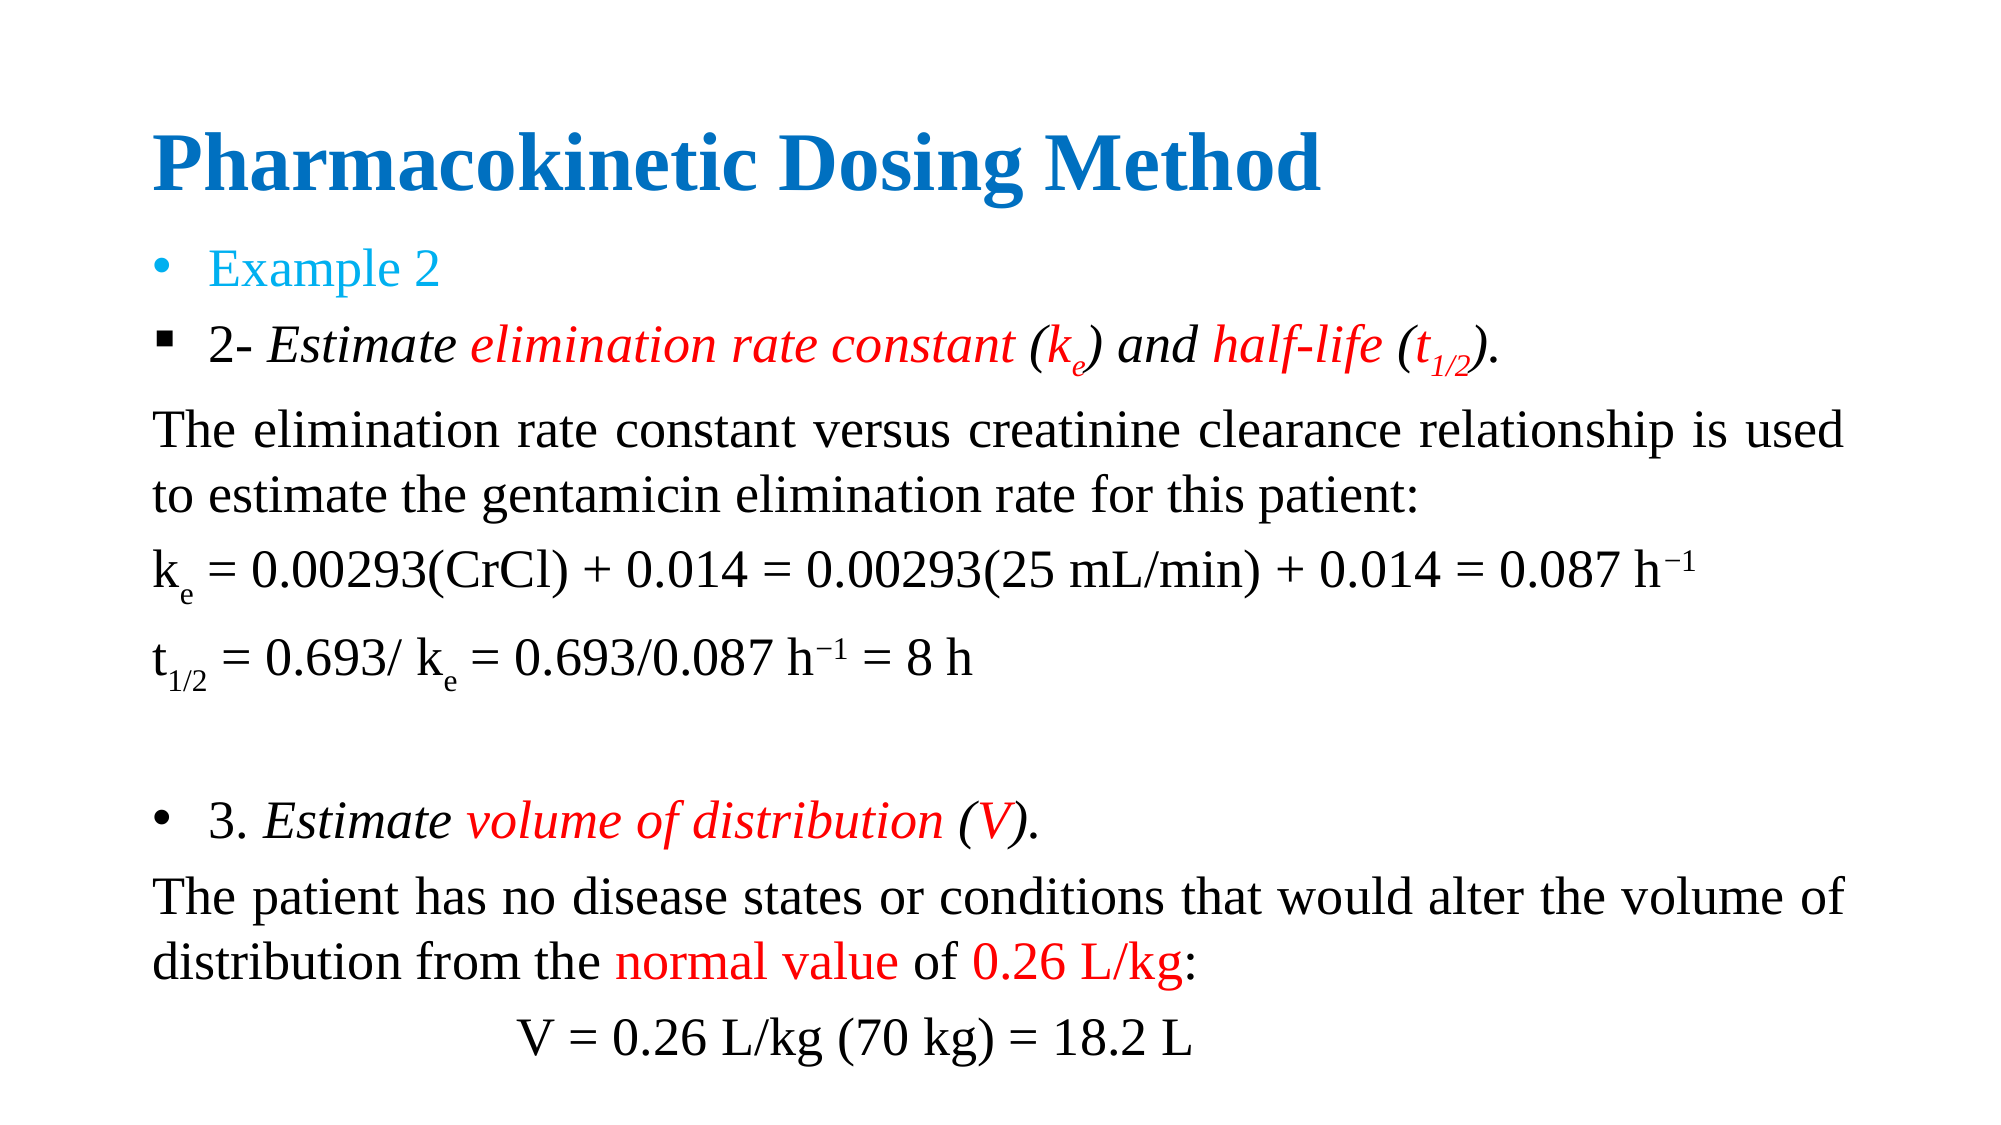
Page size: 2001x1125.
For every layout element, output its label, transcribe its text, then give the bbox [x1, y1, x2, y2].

list Example 2 2- Estimate elimination rate constant (ke) and half-life (t1/2). The elimination rate constant versus creatinine clearance relationship is used to estimate the gentamicin elimination rate for this patient: ke = 0.00293(CrCl) + 0.014 = 0.00293(25 mL/min) + 0.014 = 0.087 h−1 t1/2 = 0.693/ ke = 0.693/0.087 h−1 = 8 h 3. Estimate volume of distribution (V). The patient has no disease states or conditions that would alter the volume of distribution from the normal value of 0.26 L/kg: V = 0.26 L/kg (70 kg) = 18.2 L [137, 224, 1863, 1125]
title Pharmacokinetic Dosing Method [137, 75, 1863, 224]
